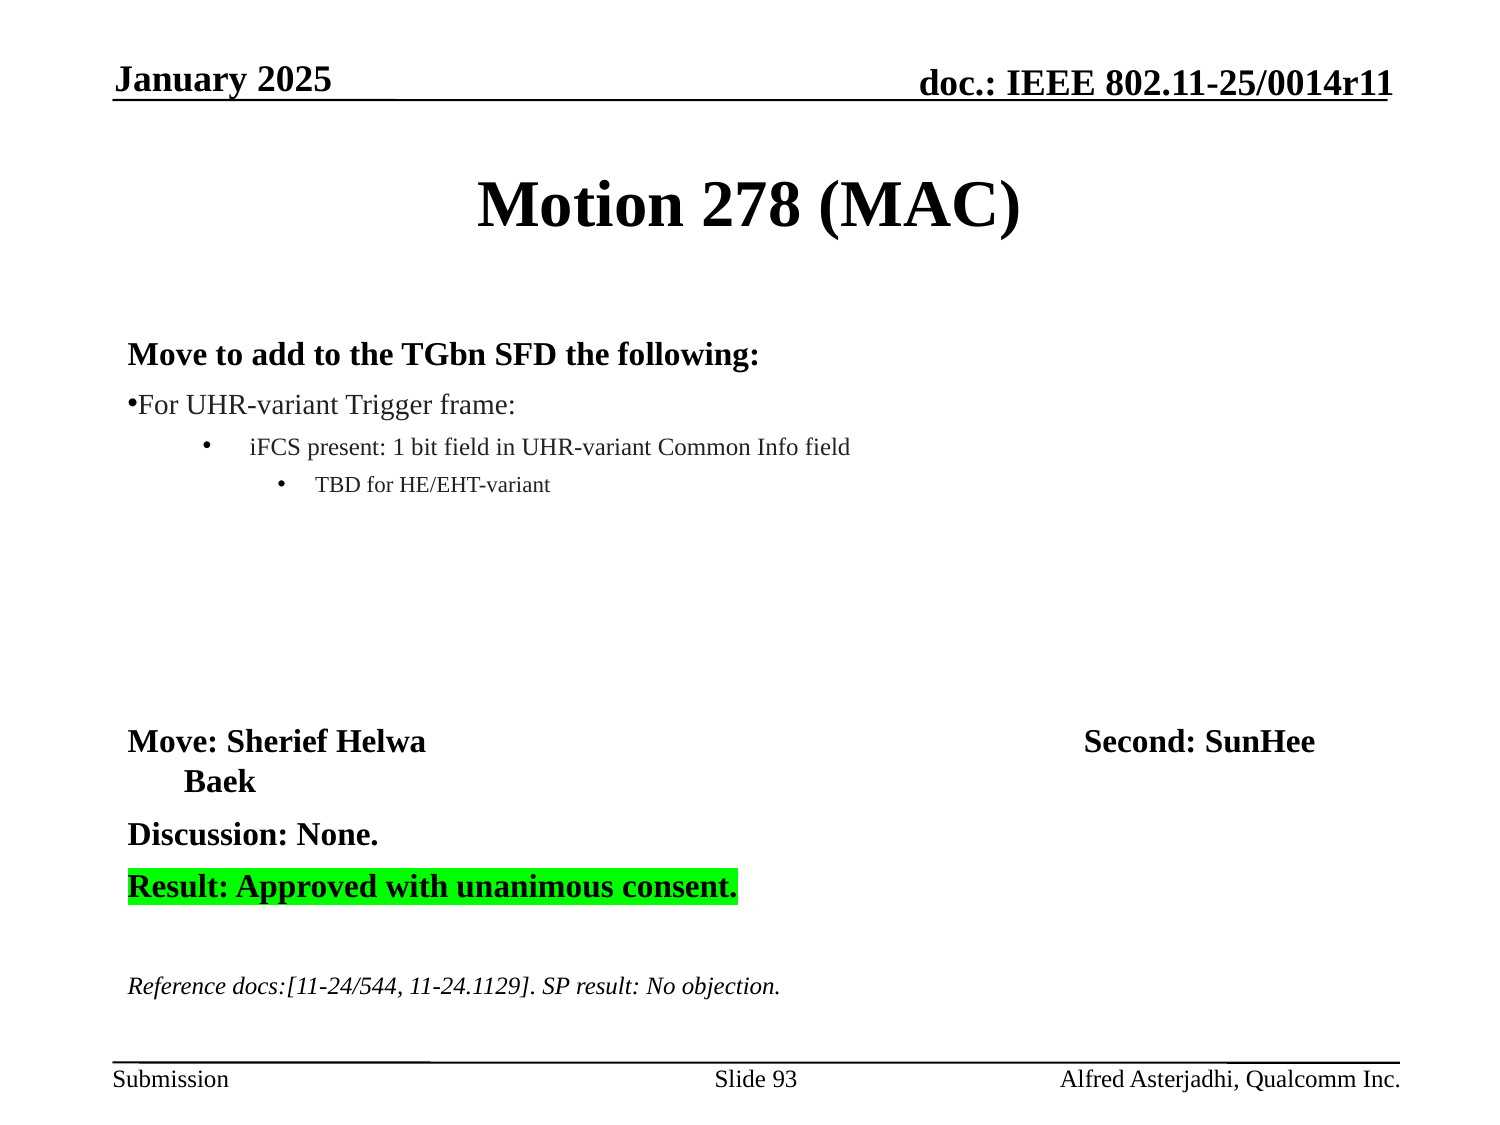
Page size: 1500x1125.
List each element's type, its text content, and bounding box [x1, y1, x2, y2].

title Motion 278 (MAC) [112, 112, 1388, 288]
footer Alfred Asterjadhi, Qualcomm Inc. [878, 1061, 1402, 1093]
slide_number Slide 93 [712, 1061, 800, 1123]
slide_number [114, 54, 423, 100]
list Move to add to the TGbn SFD the following: For UHR-variant Trigger frame: iFCS present: 1 bit field in UHR-variant Common Info field TBD for HE/EHT-variant Move: Sherief Helwa Second: SunHee Baek Discussion: None. Result: Approved with unanimous consent. Reference docs:[11-24/544, 11-24.1129]. SP result: No objection. [112, 324, 1388, 1000]
